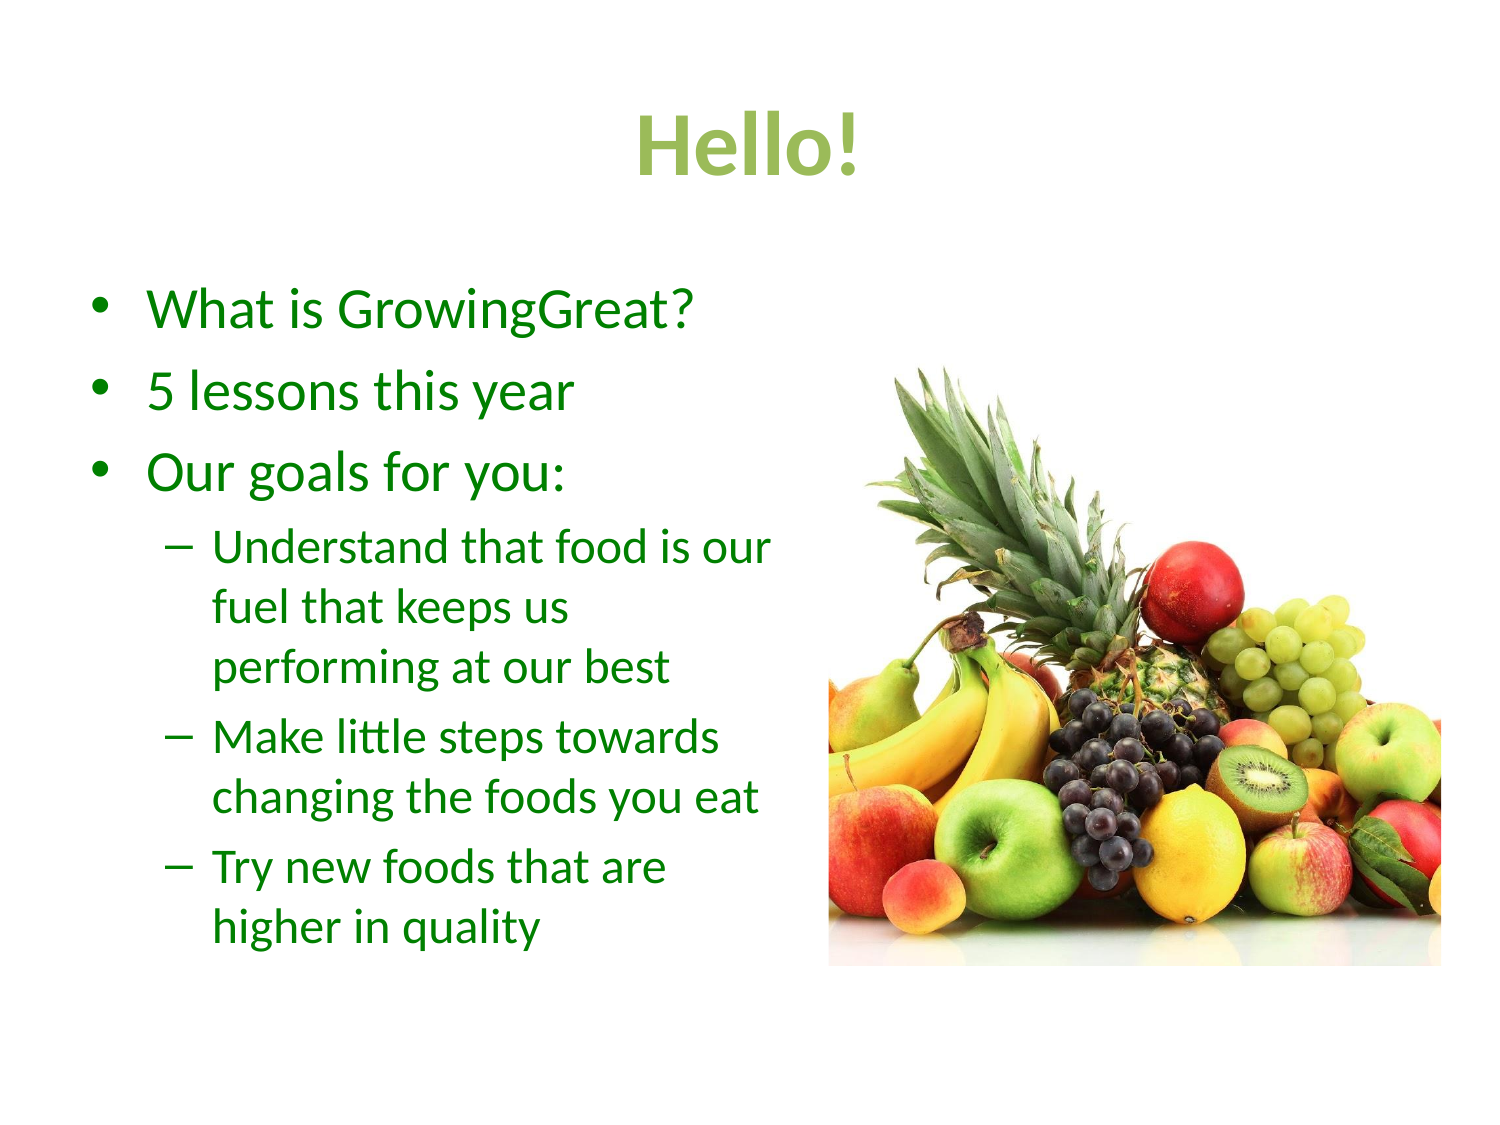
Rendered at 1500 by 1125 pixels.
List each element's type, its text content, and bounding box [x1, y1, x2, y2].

list What is GrowingGreat? 5 lessons this year Our goals for you: Understand that food is our fuel that keeps us performing at our best Make little steps towards changing the foods you eat Try new foods that are higher in quality [75, 262, 795, 1005]
title Hello! [75, 45, 1425, 233]
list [828, 279, 1442, 967]
